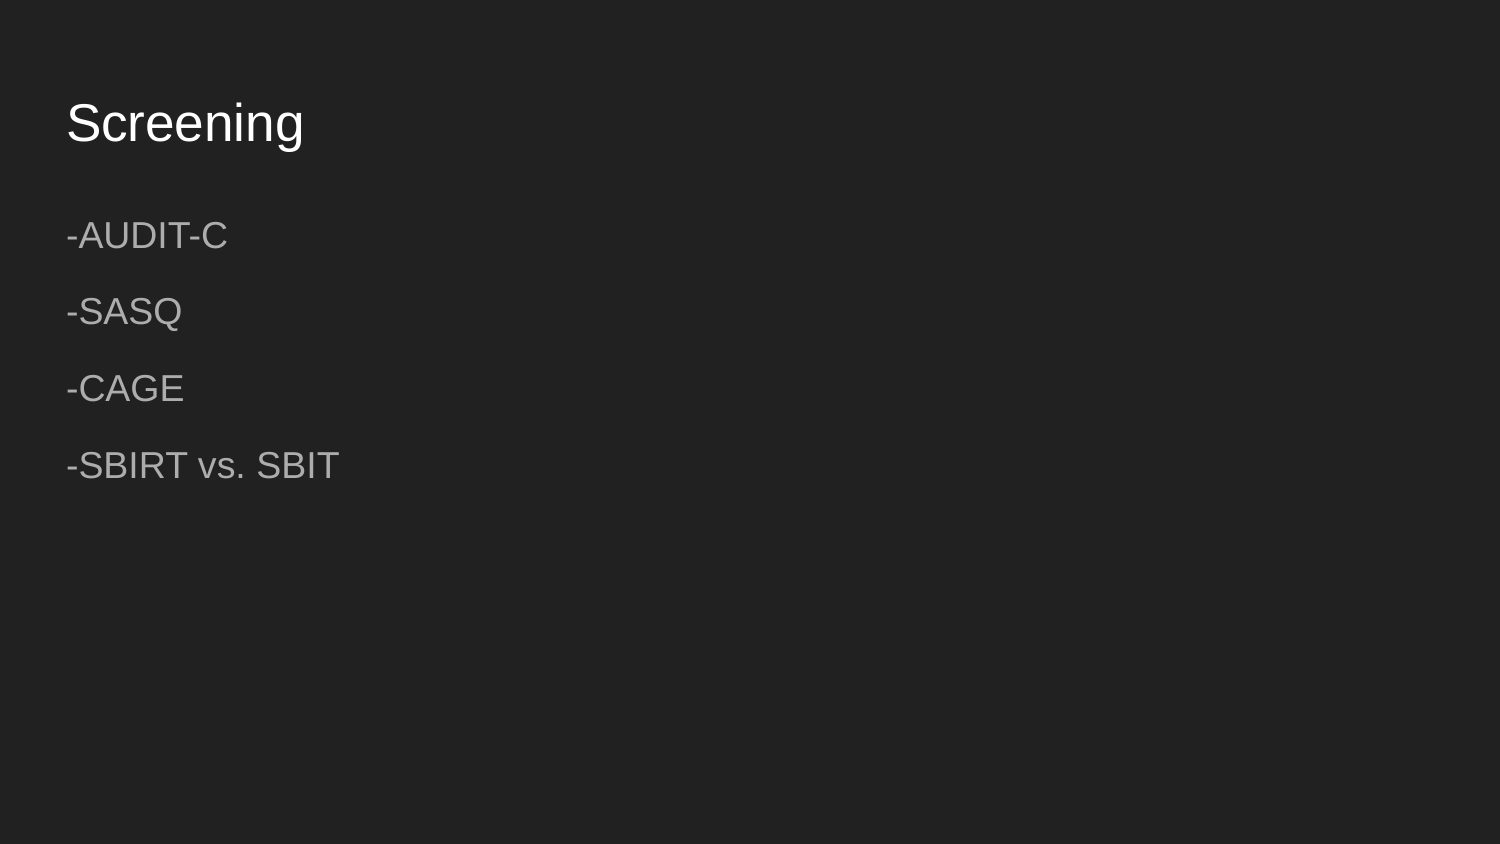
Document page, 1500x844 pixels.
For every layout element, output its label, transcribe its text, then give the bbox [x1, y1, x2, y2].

title Screening [51, 72, 1449, 167]
list -AUDIT-C -SASQ -CAGE -SBIRT vs. SBIT [51, 189, 1449, 750]
